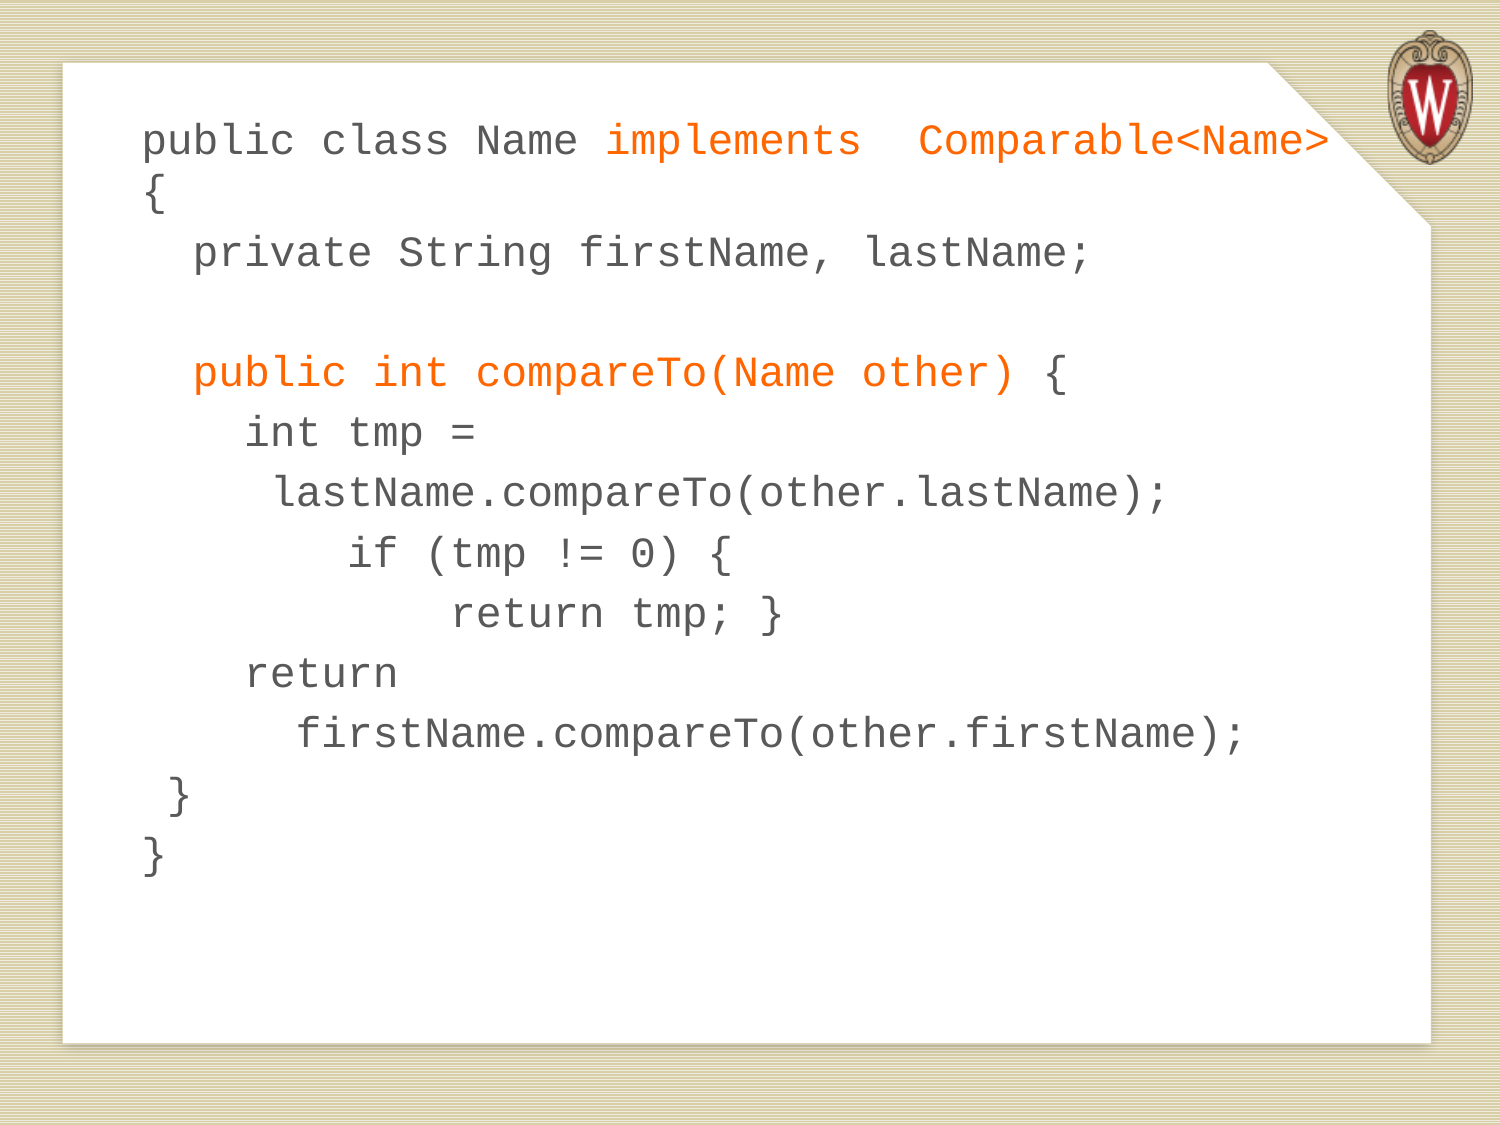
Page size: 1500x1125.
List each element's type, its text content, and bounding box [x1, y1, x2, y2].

subtitle public class Name implements Comparable<Name> { private String firstName, lastName; public int compareTo(Name other) { int tmp = lastName.compareTo(other.lastName); if (tmp != 0) { return tmp; } return firstName.compareTo(other.firstName); } } [141, 111, 1355, 887]
